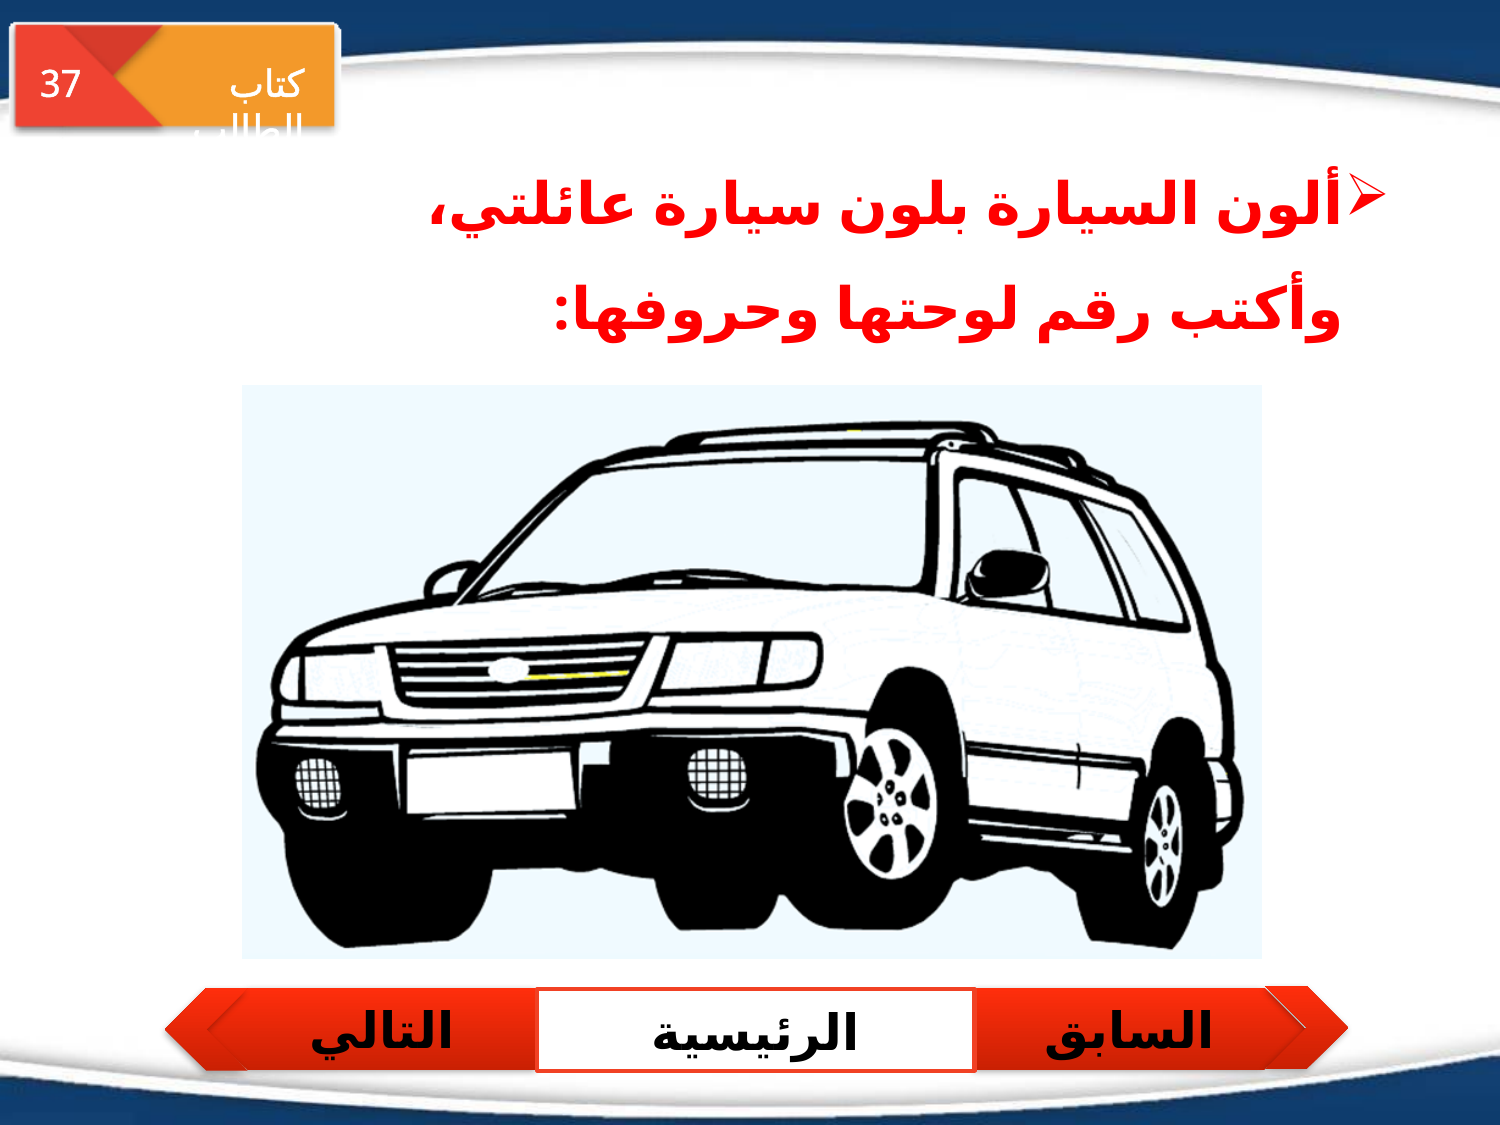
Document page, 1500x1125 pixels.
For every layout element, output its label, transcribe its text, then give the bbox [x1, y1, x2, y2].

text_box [4, 17, 347, 143]
picture [0, 0, 1500, 1125]
text_box ألون السيارة بلون سيارة عائلتي، وأكتب رقم لوحتها وحروفها: [346, 123, 1406, 349]
